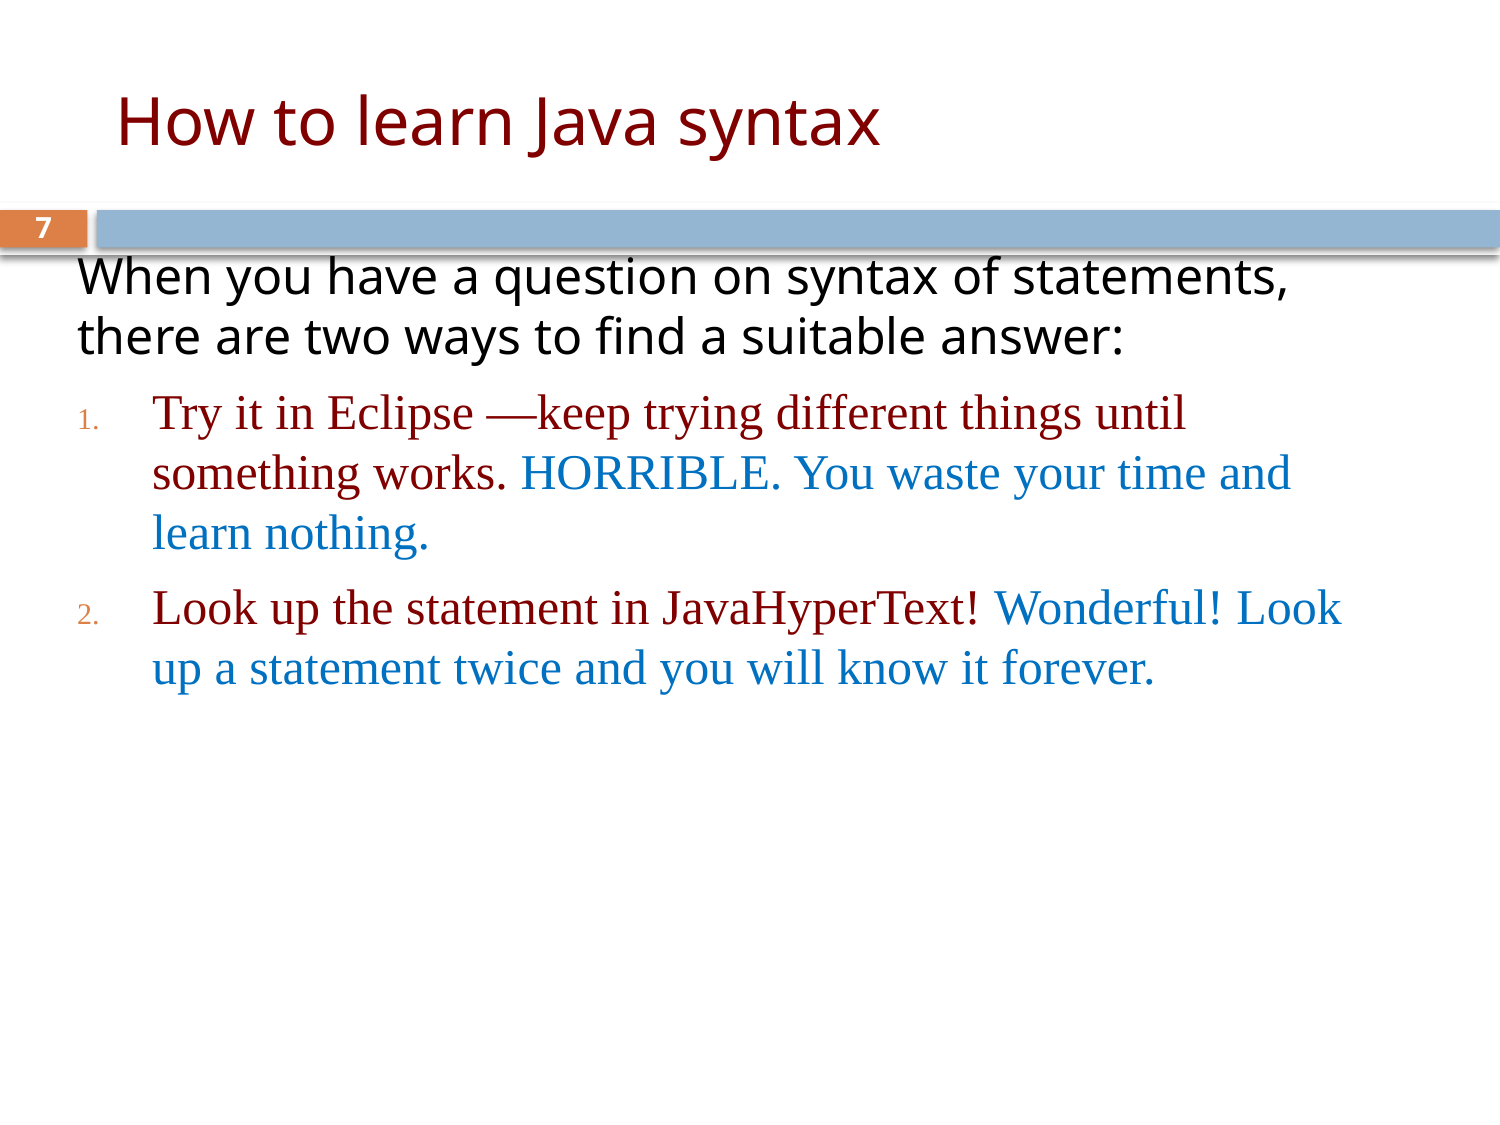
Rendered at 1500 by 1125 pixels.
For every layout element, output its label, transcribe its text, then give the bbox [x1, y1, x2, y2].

slide_number 7 [0, 208, 88, 249]
title How to learn Java syntax [100, 37, 1438, 200]
text_box When you have a question on syntax of statements, there are two ways to find a suitable answer: Try it in Eclipse —keep trying different things until something works. HORRIBLE. You waste your time and learn nothing. Look up the statement in JavaHyperText! Wonderful! Look up a statement twice and you will know it forever. [62, 237, 1400, 1113]
